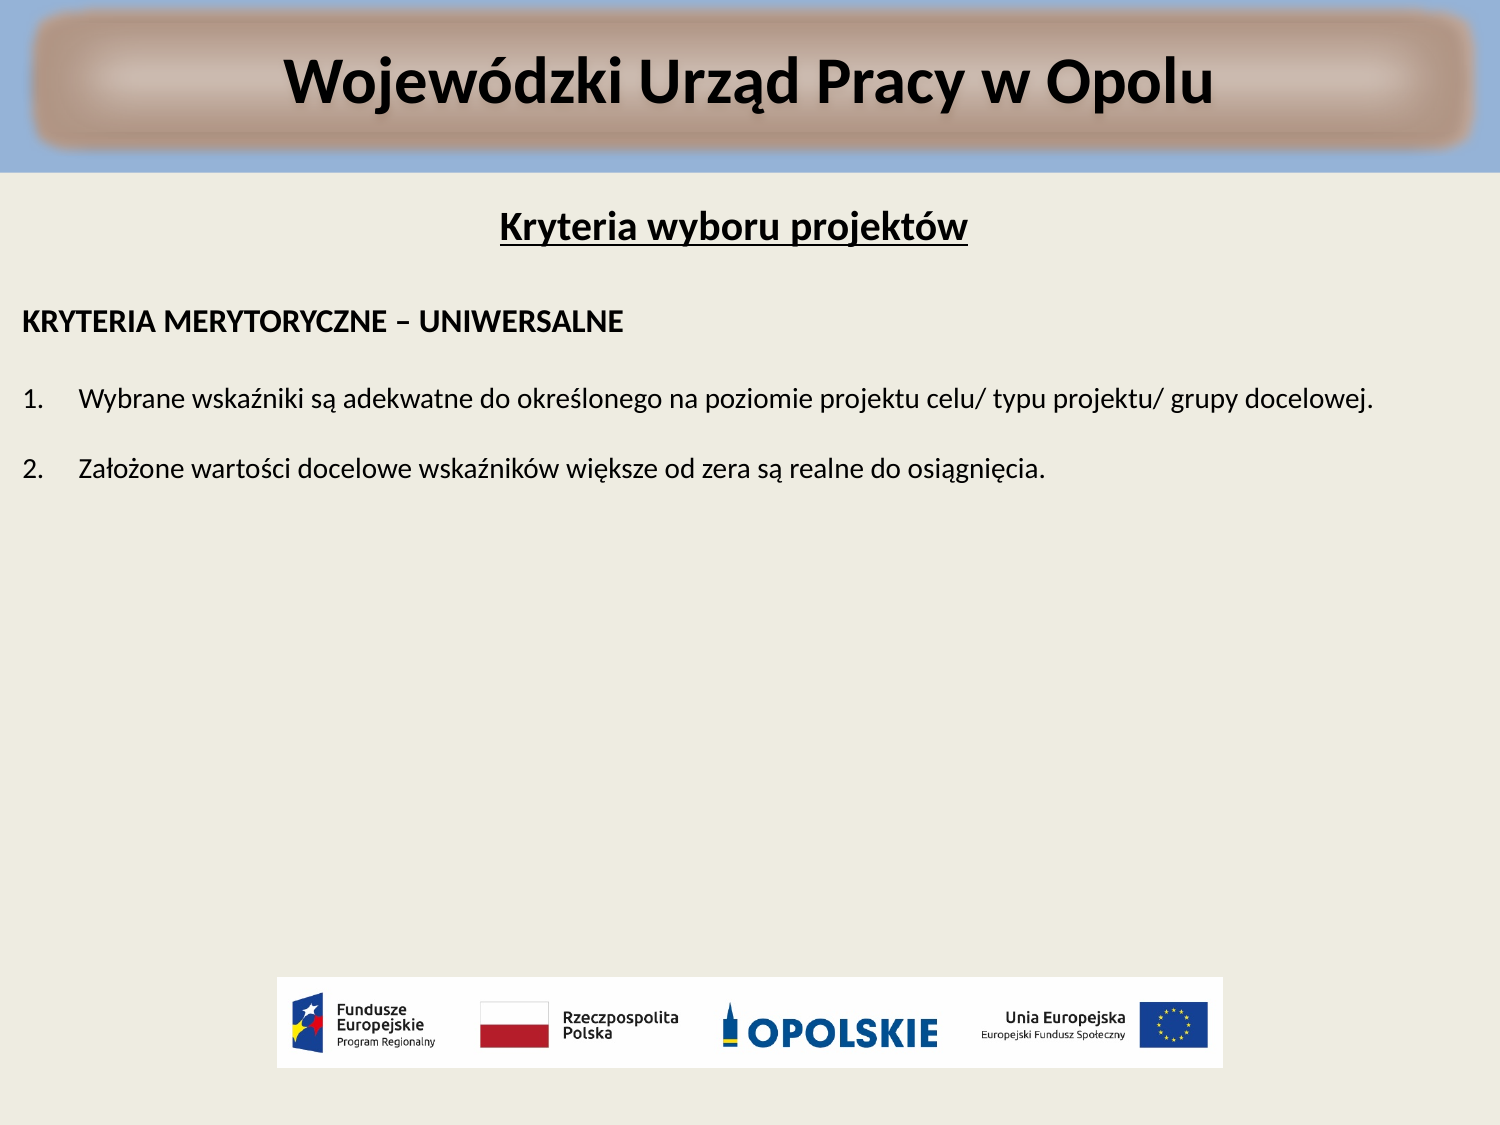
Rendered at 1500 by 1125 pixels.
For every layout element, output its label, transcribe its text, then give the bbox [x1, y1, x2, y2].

text_box Kryteria wyboru projektów KRYTERIA MERYTORYCZNE – UNIWERSALNE Wybrane wskaźniki są adekwatne do określonego na poziomie projektu celu/ typu projektu/ grupy docelowej. Założone wartości docelowe wskaźników większe od zera są realne do osiągnięcia. [7, 191, 1461, 727]
picture [277, 976, 1223, 1068]
text_box [0, 0, 1500, 175]
